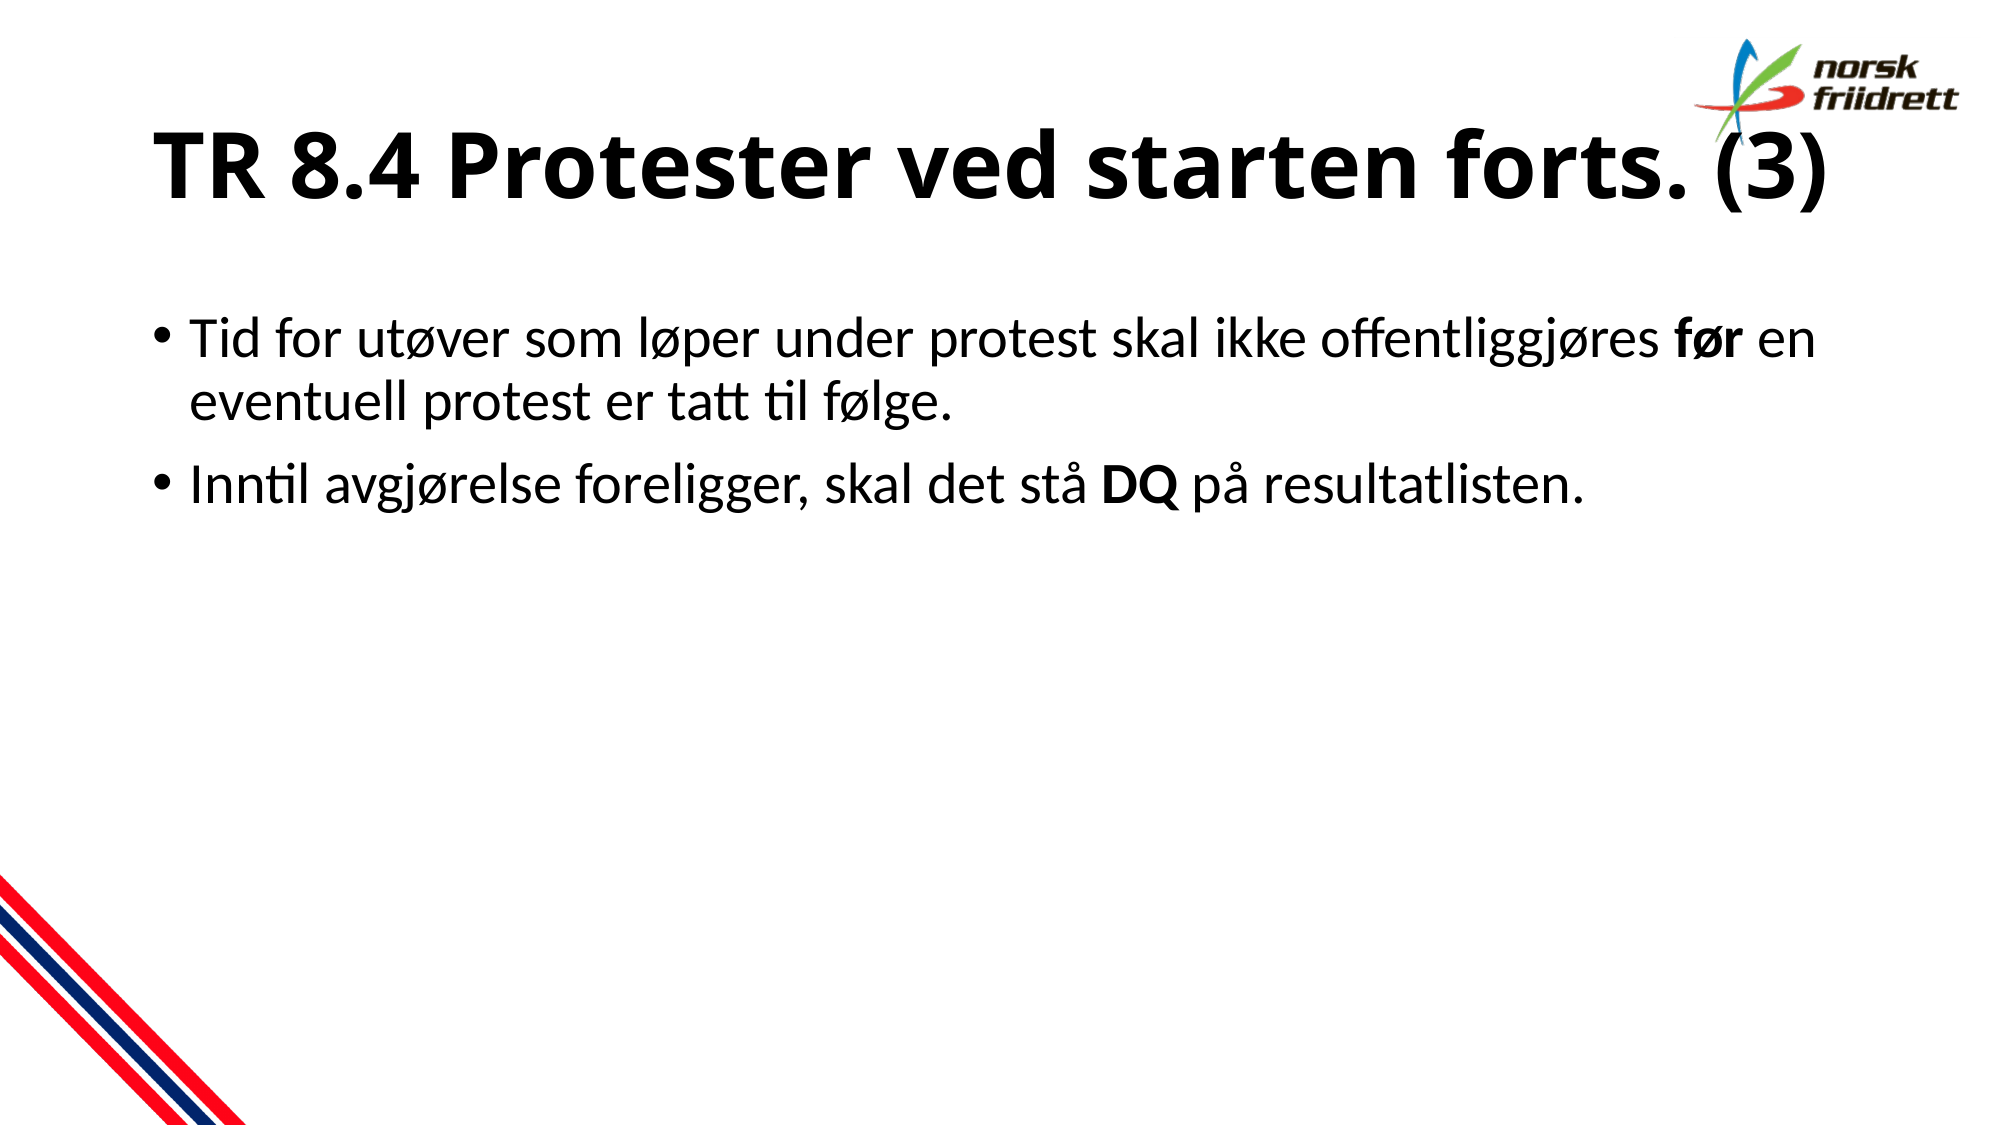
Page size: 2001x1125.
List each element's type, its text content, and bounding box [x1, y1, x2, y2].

picture [0, 869, 368, 1125]
picture [1674, 37, 1981, 146]
list Tid for utøver som løper under protest skal ikke offentliggjøres før en eventuell protest er tatt til følge. Inntil avgjørelse foreligger, skal det stå DQ på resultatlisten. [137, 299, 1863, 1014]
title TR 8.4 Protester ved starten forts. (3) [137, 59, 1863, 278]
